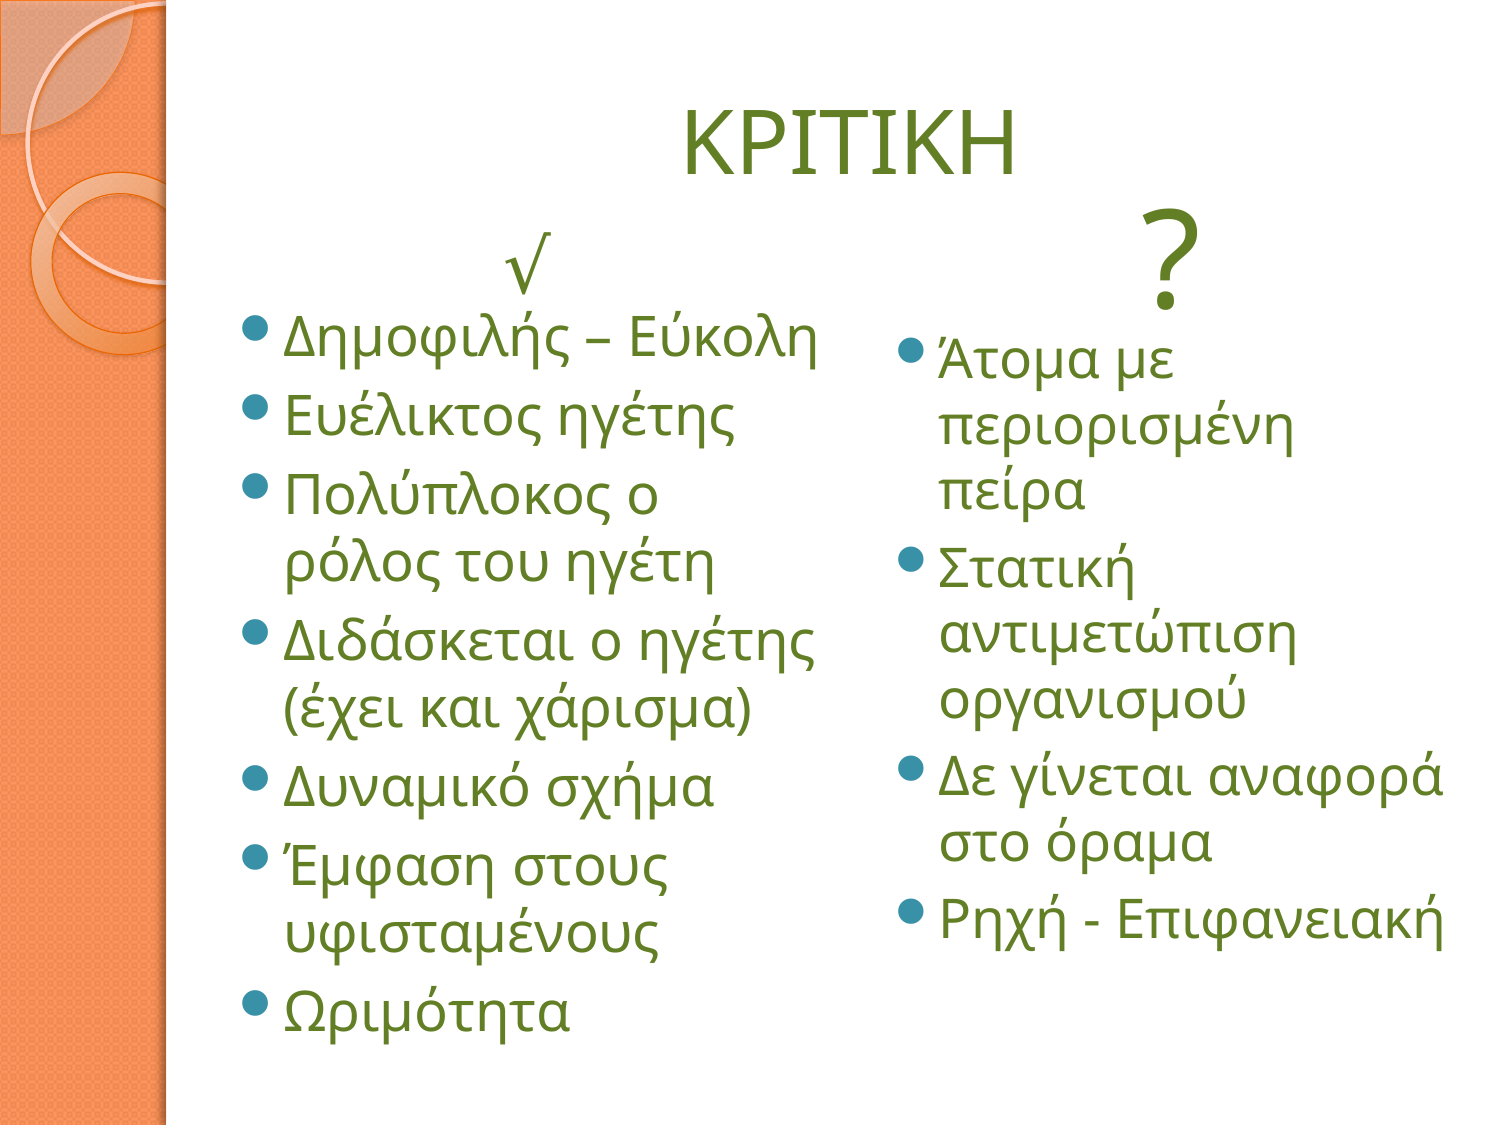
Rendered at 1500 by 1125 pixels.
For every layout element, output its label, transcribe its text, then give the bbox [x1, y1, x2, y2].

text_box ? [984, 164, 1360, 344]
text_box √ [339, 210, 715, 316]
list Άτομα με περιορισμένη πείρα Στατική αντιμετώπιση οργανισμού Δε γίνεται αναφορά στο όραμα Ρηχή - Επιφανειακή [867, 316, 1468, 1082]
list Δημοφιλής – Εύκολη Ευέλικτος ηγέτης Πολύπλοκος ο ρόλος του ηγέτη Διδάσκεται ο ηγέτης (έχει και χάρισμα) Δυναμικό σχήμα Έμφαση στους υφισταμένους Ωριμότητα [210, 292, 848, 1058]
title ΚΡΙΤΙΚΗ [235, 45, 1466, 233]
